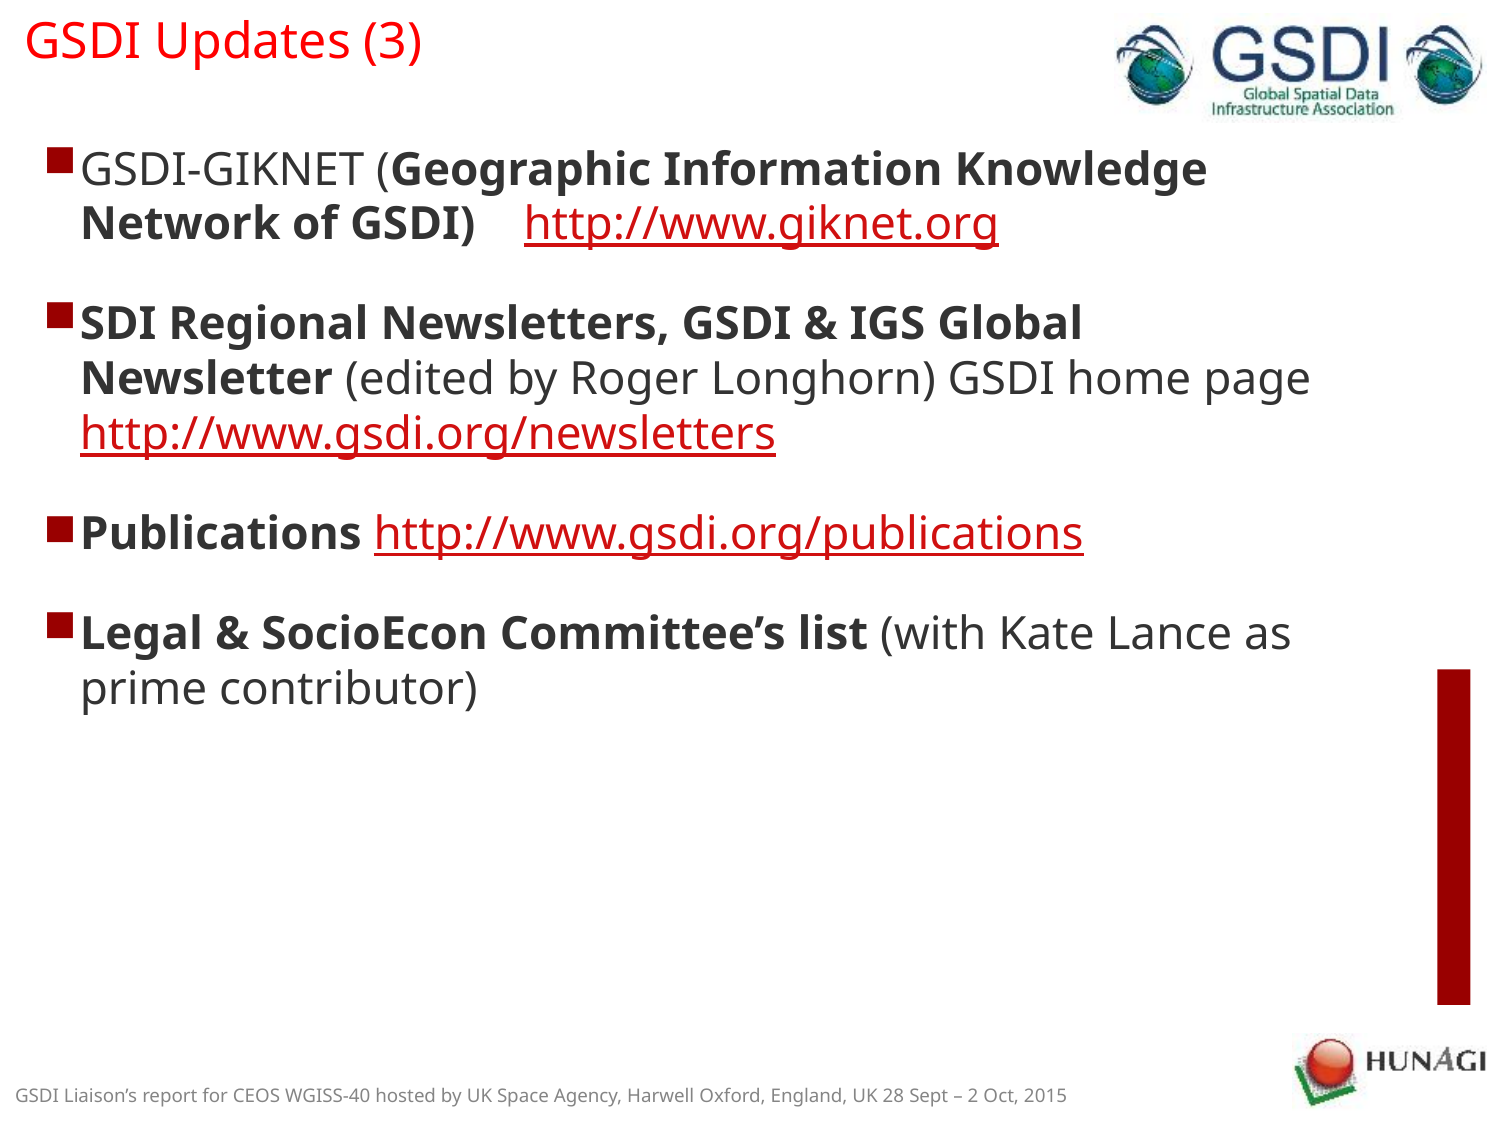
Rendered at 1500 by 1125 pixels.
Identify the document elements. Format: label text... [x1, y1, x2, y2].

picture [1114, 13, 1487, 123]
text_box GSDI Updates (3) [9, 1, 438, 77]
list GSDI-GIKNET (Geographic Information Knowledge Network of GSDI) http://www.giknet.org SDI Regional Newsletters, GSDI & IGS Global Newsletter (edited by Roger Longhorn) GSDI home page http://www.gsdi.org/newsletters Publications http://www.gsdi.org/publications Legal & SocioEcon Committee’s list (with Kate Lance as prime contributor) [27, 131, 1339, 1125]
picture [1339, 1033, 1487, 1112]
footer GSDI Liaison’s report for CEOS WGISS-40 hosted by UK Space Agency, Harwell Oxford, England, UK 28 Sept – 2 Oct, 2015 [0, 1065, 1178, 1125]
